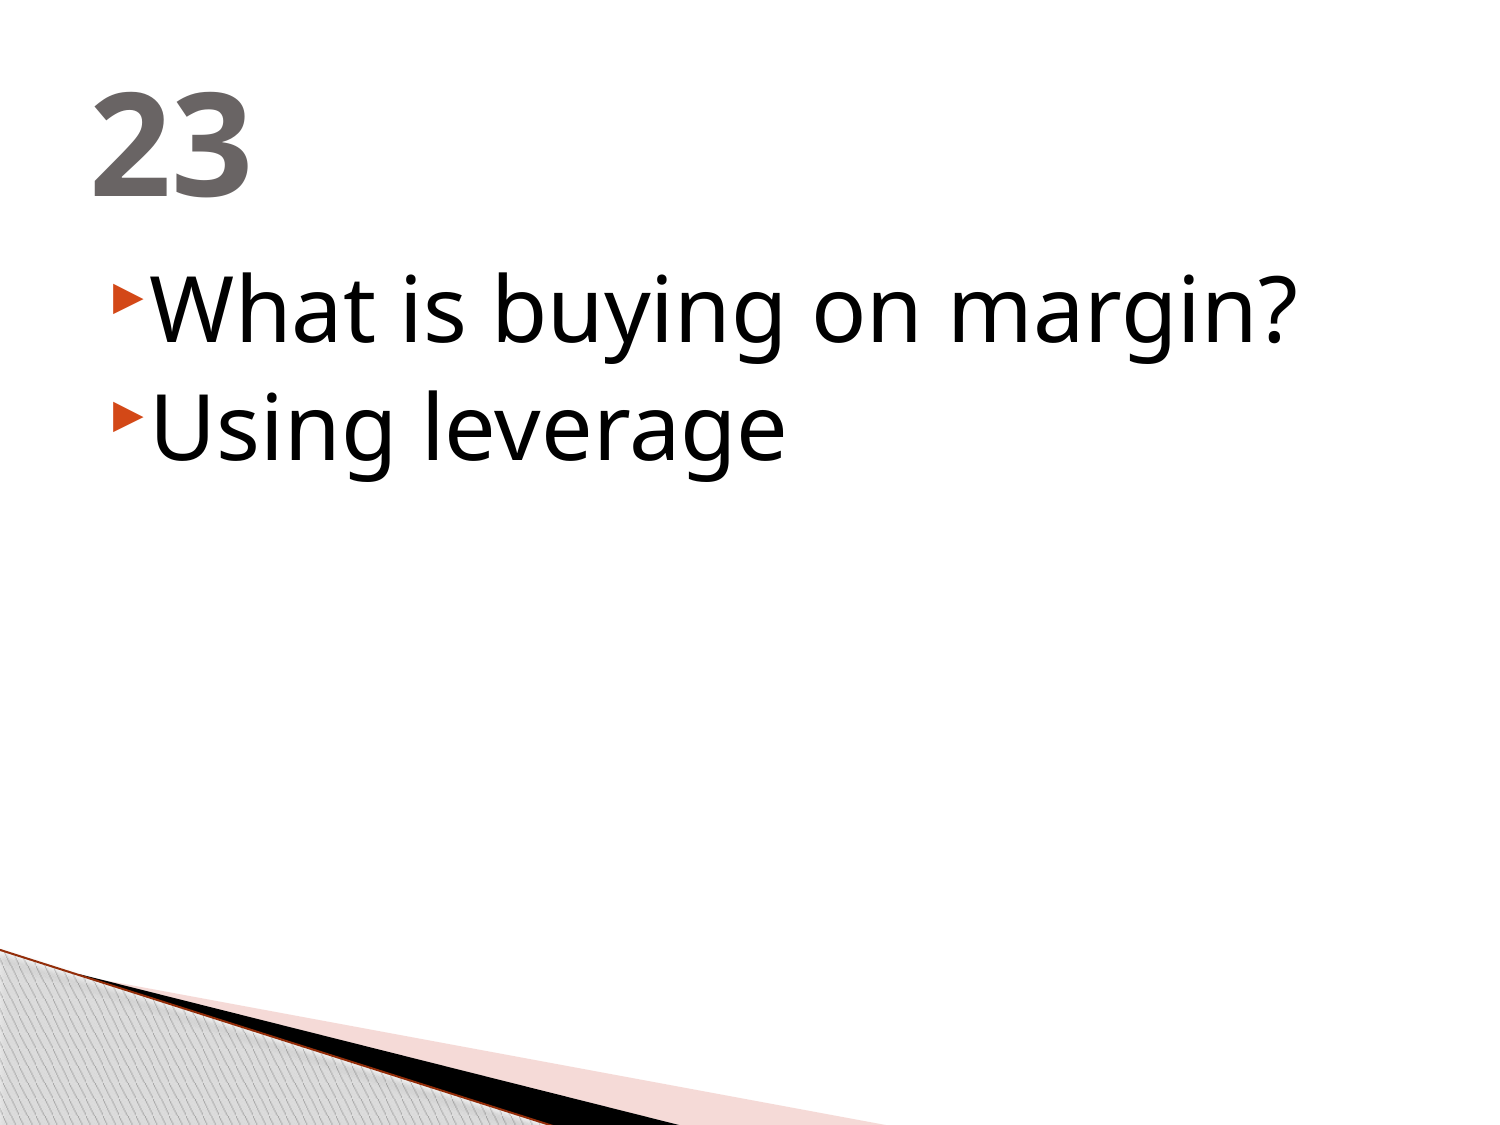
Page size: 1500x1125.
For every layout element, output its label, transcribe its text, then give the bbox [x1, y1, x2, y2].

list What is buying on margin? Using leverage [74, 242, 1426, 986]
title 23 [75, 45, 1425, 233]
